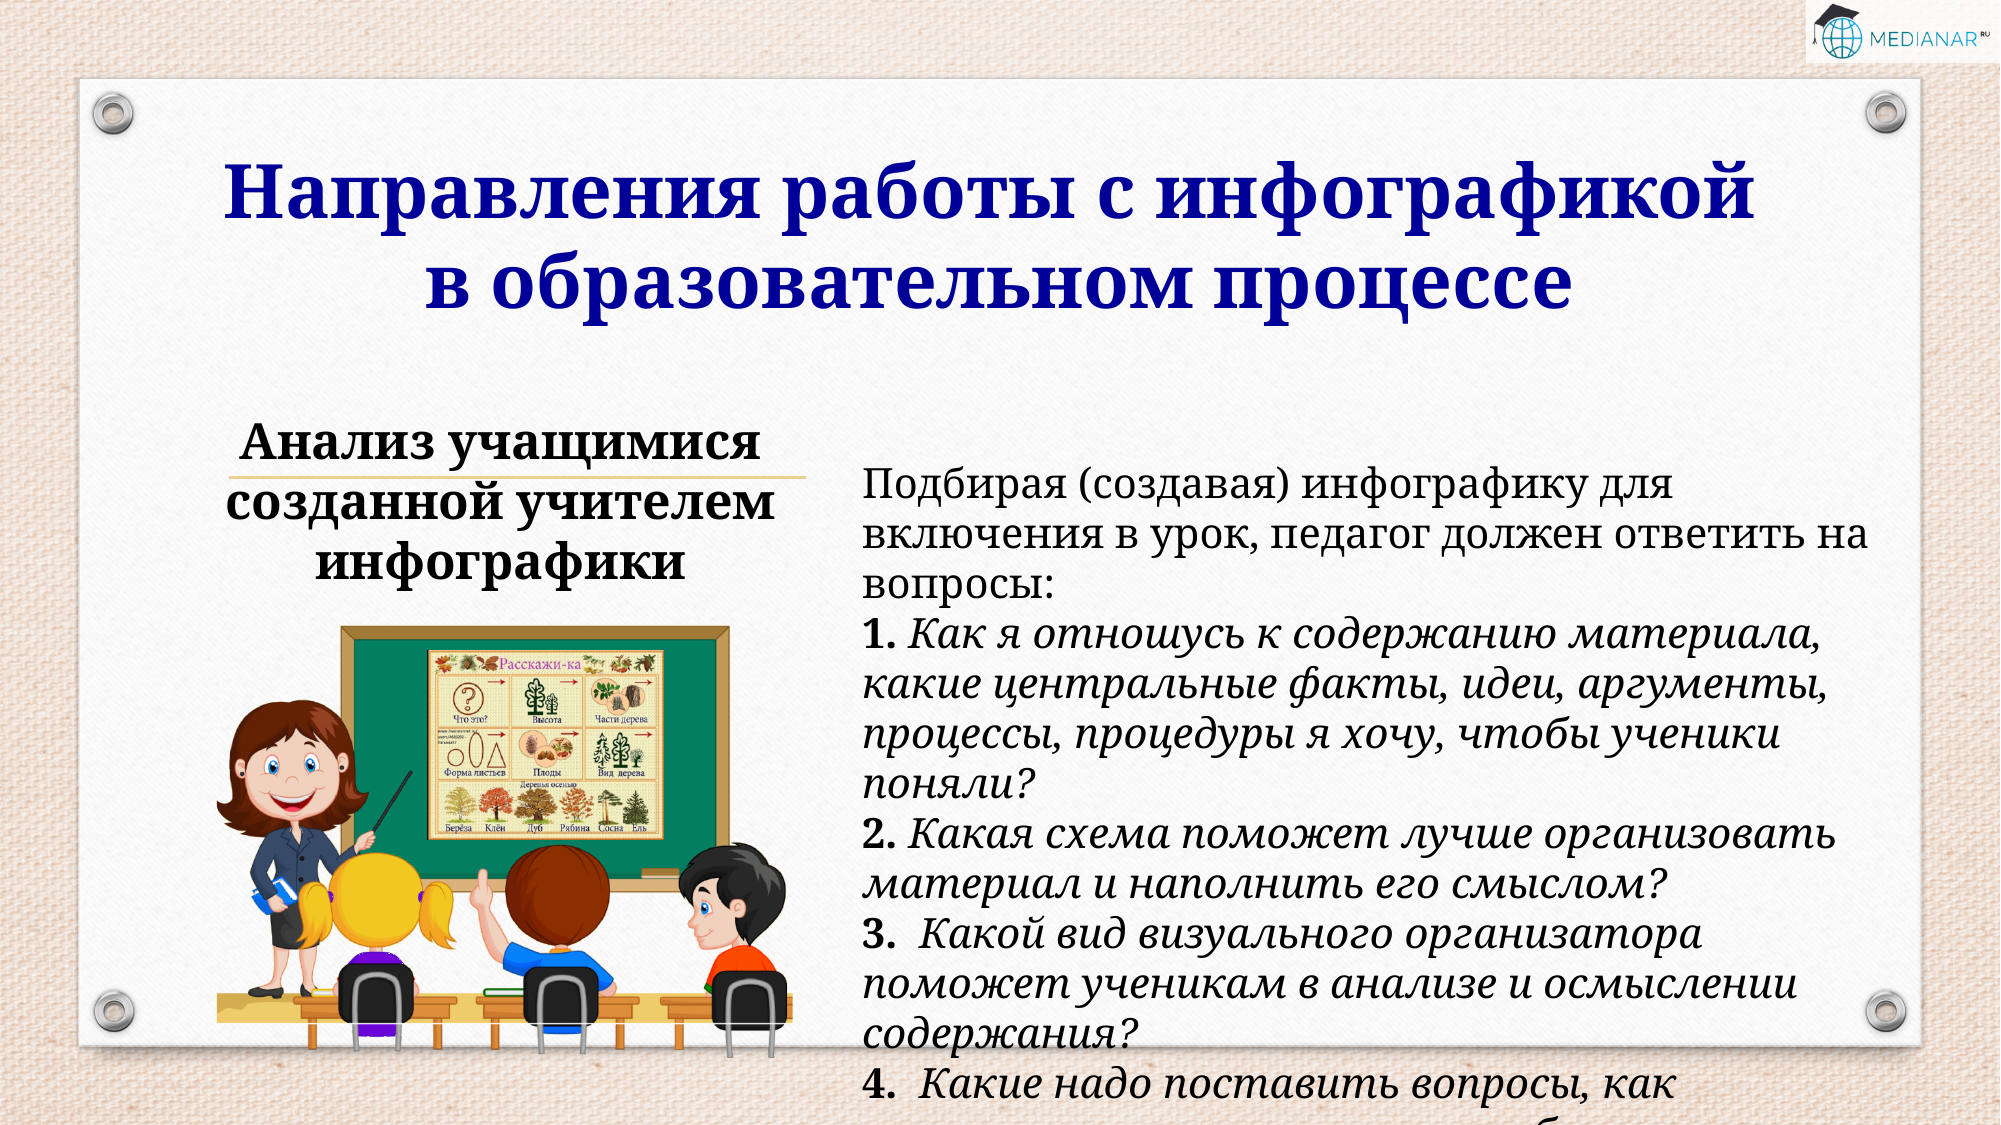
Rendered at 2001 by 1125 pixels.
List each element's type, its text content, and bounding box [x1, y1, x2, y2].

text_box Анализ учащимися созданной учителем инфографики [208, 402, 793, 598]
picture [0, 0, 2000, 1125]
text_box Подбирая (создавая) инфографику для включения в урок, педагог должен ответить на вопросы: 1. Как я отношусь к содержанию материала, какие центральные факты, идеи, аргументы, процессы, процедуры я хочу, чтобы ученики поняли? 2. Какая схема поможет лучше организовать материал и наполнить его смыслом? 3. Какой вид визуального организатора поможет ученикам в анализе и осмыслении содержания? 4. Какие надо поставить вопросы, как организовать актуализацию субъектного опыта по теме для активизации мышления учеников? [847, 449, 1892, 1125]
title Направления работы с инфографикой в образовательном процессе [80, 112, 1919, 354]
